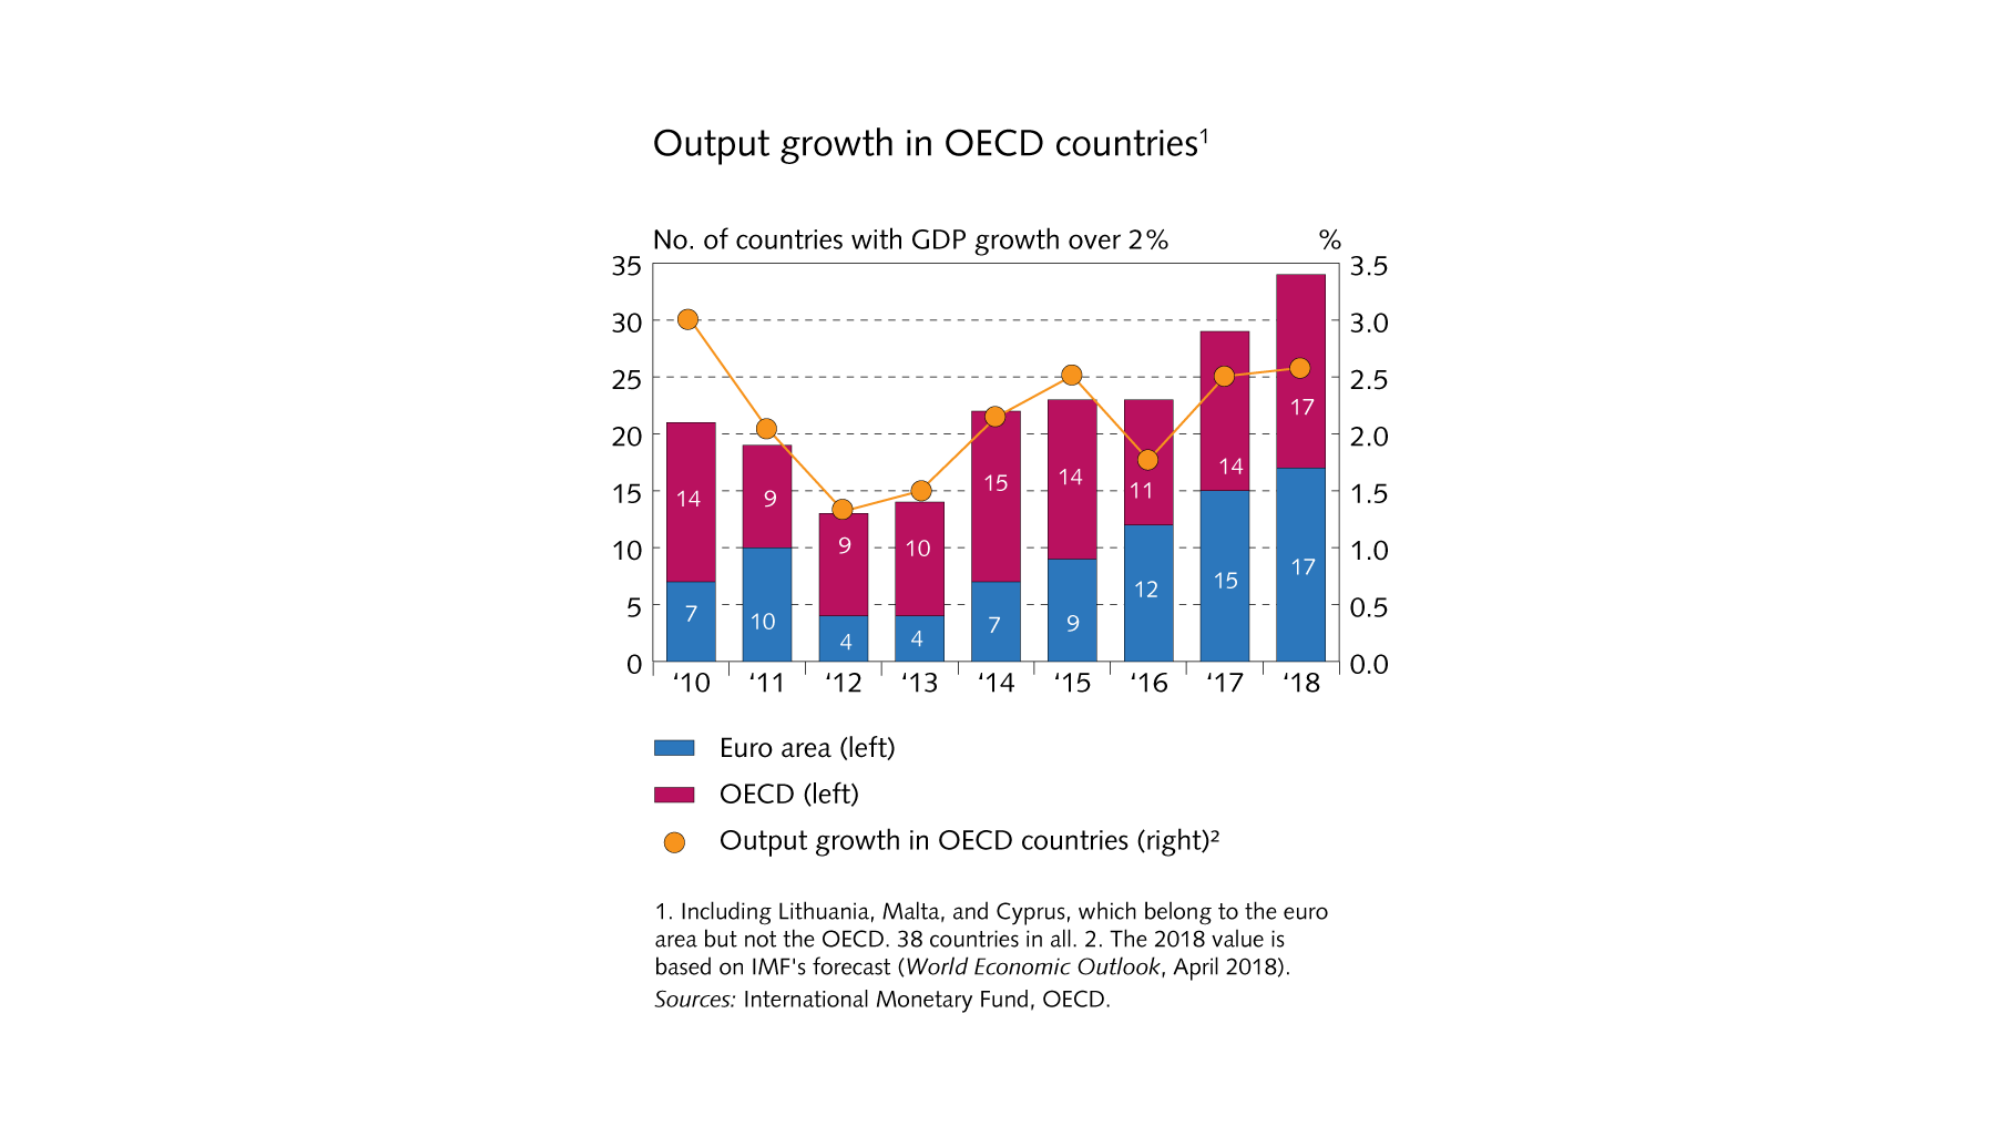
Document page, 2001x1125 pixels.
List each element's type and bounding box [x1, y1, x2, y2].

picture [611, 112, 1389, 1013]
